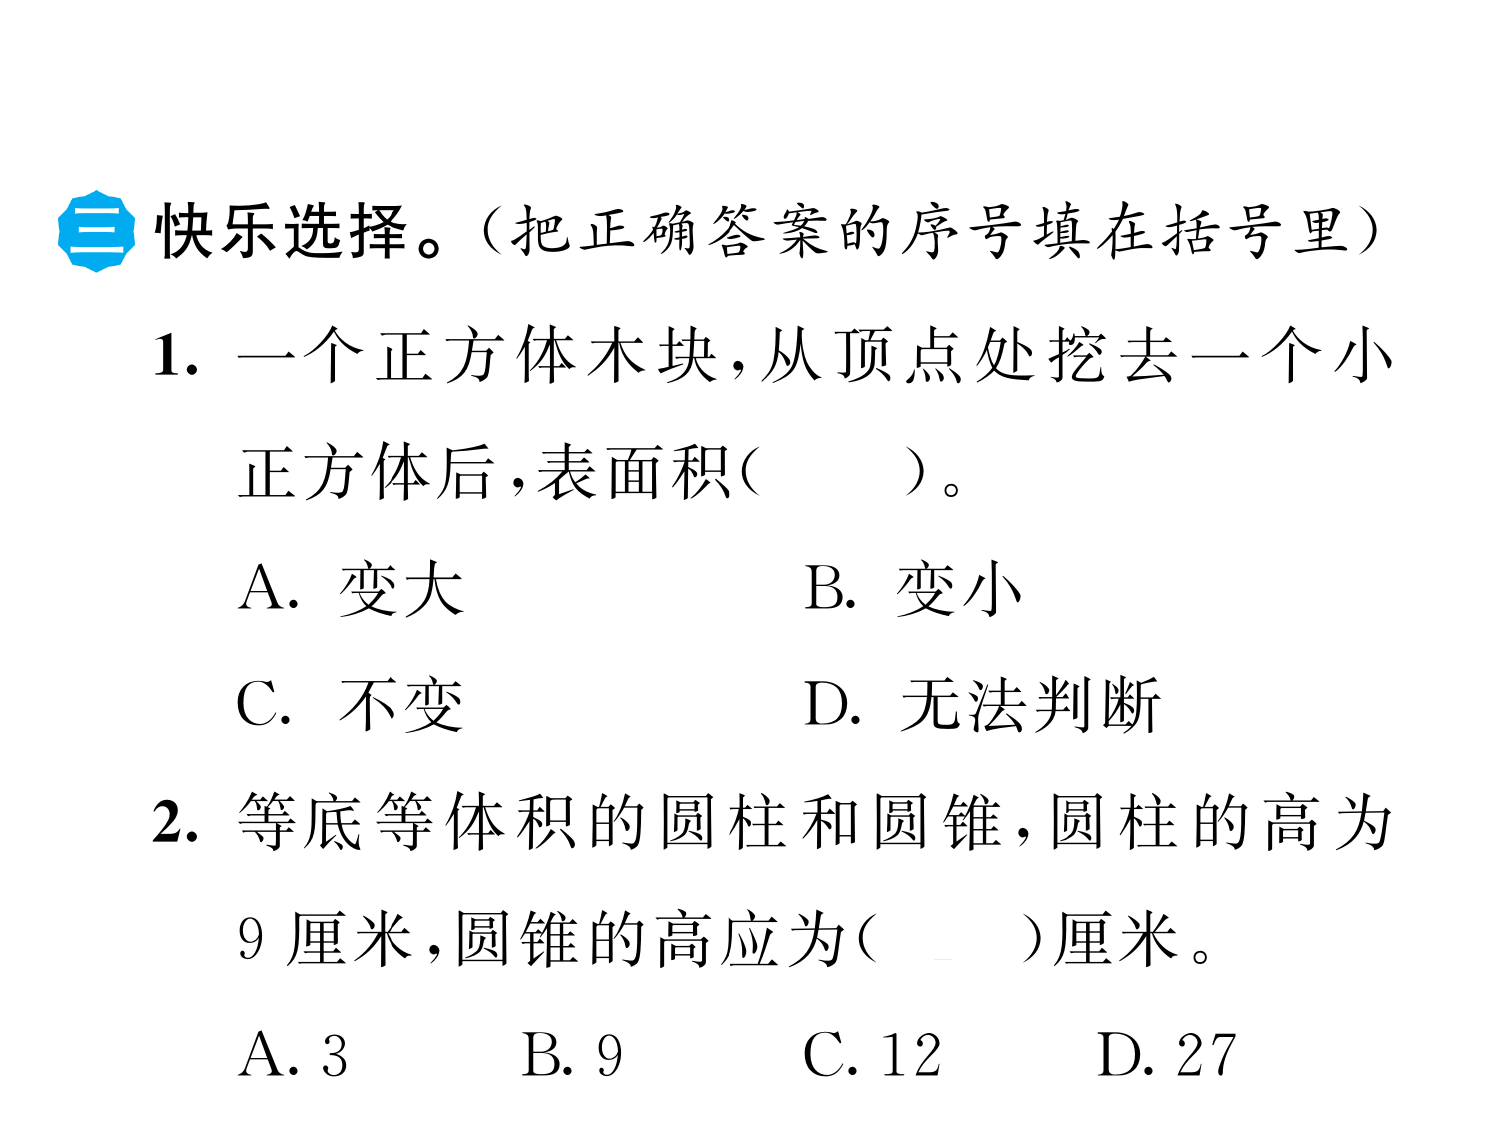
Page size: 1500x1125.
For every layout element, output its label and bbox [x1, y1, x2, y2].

picture [53, 160, 1406, 1106]
